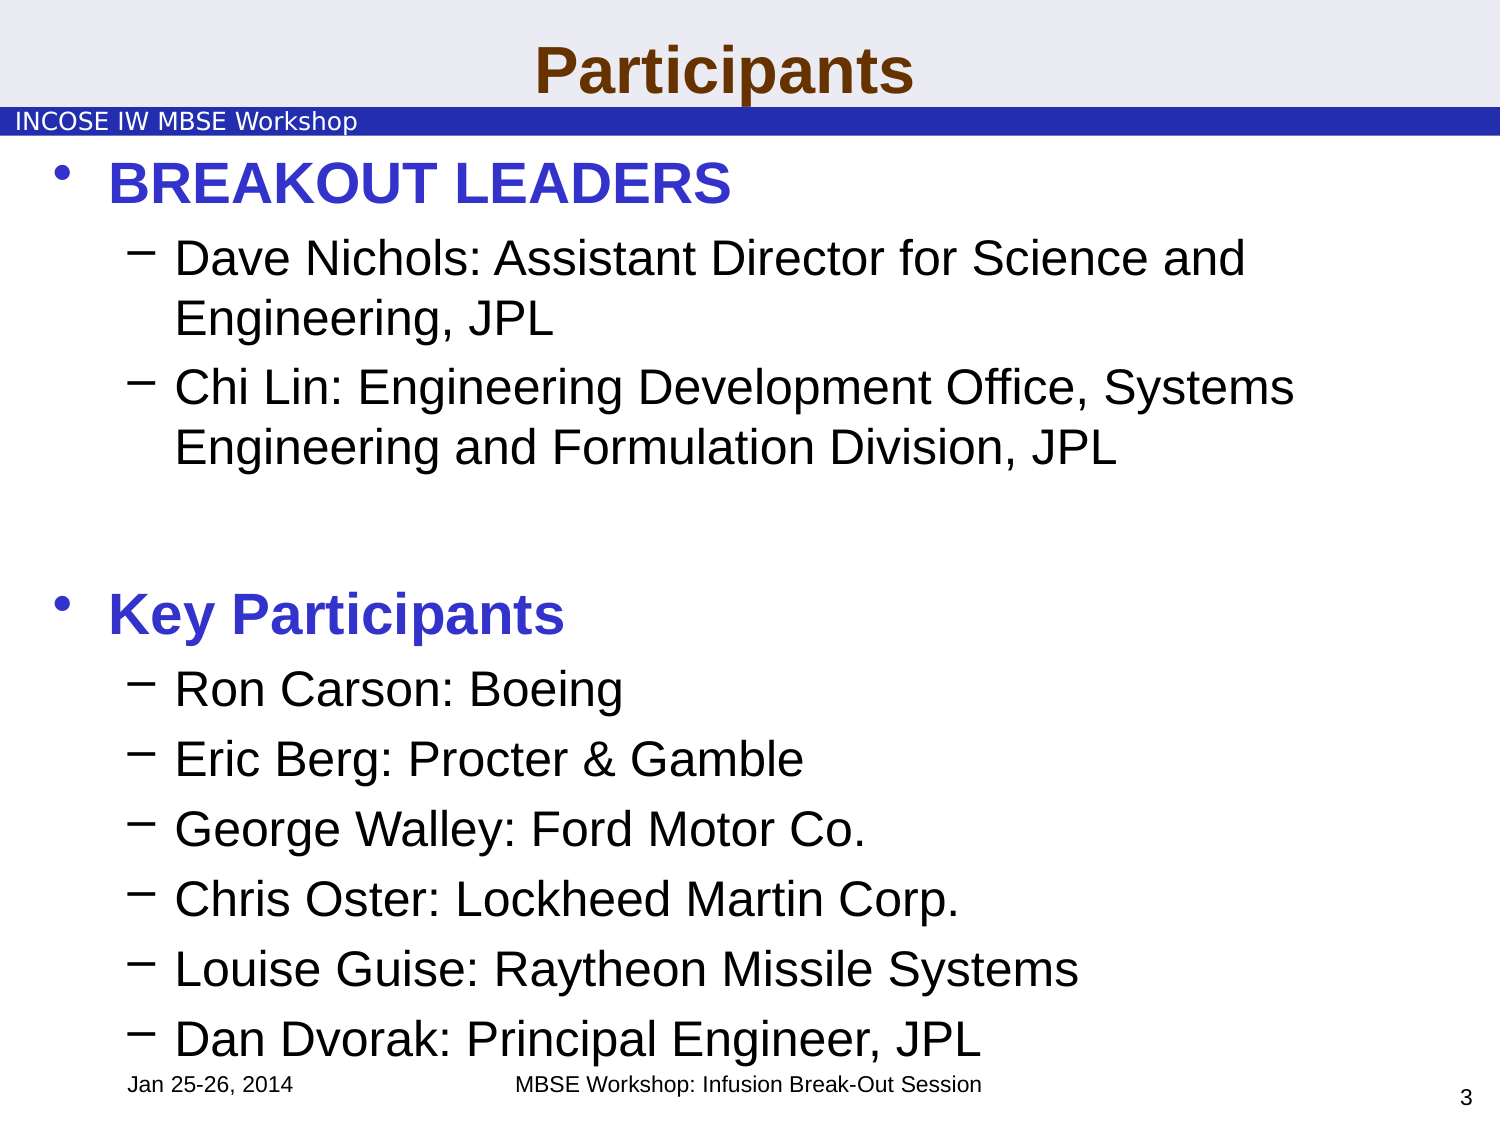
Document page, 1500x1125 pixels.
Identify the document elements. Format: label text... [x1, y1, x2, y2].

title Participants [87, 0, 1363, 134]
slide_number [112, 1062, 425, 1125]
list BREAKOUT LEADERS Dave Nichols: Assistant Director for Science and Engineering, JPL Chi Lin: Engineering Development Office, Systems Engineering and Formulation Division, JPL Key Participants Ron Carson: Boeing Eric Berg: Procter & Gamble George Walley: Ford Motor Co. Chris Oster: Lockheed Martin Corp. Louise Guise: Raytheon Missile Systems Dan Dvorak: Principal Engineer, JPL [37, 137, 1463, 1063]
slide_number 3 [1175, 1074, 1488, 1113]
footer MBSE Workshop: Infusion Break-Out Session [500, 1062, 1138, 1125]
